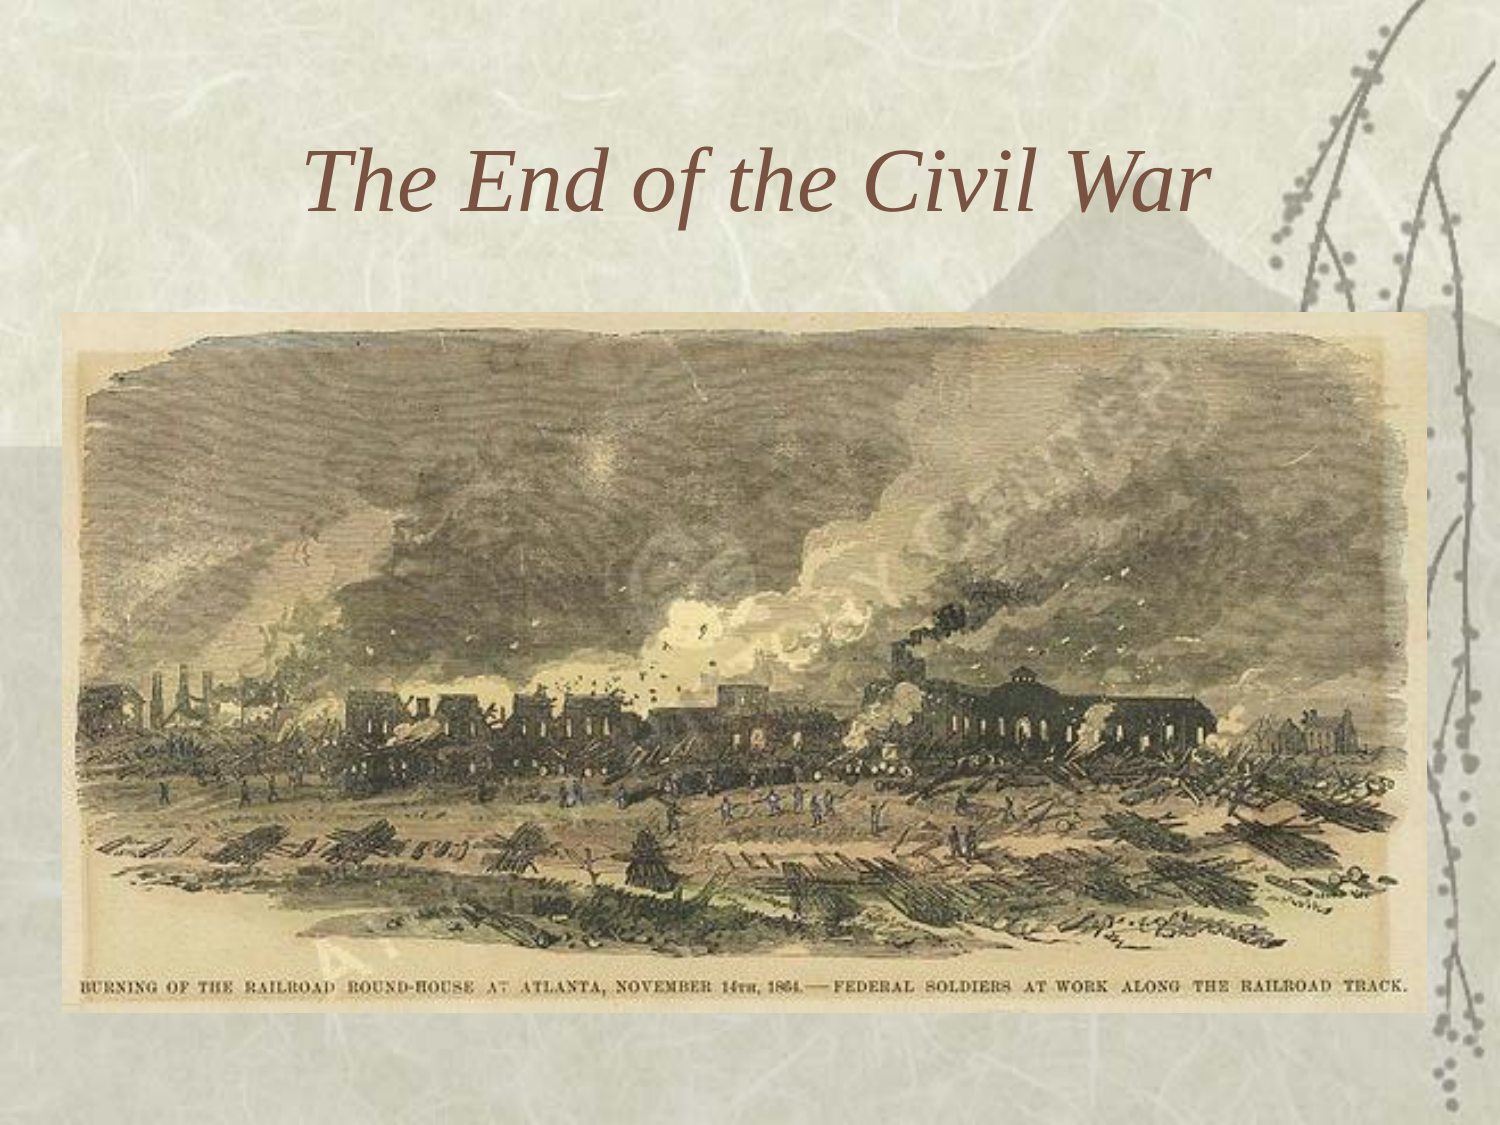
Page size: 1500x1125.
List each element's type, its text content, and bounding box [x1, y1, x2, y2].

picture [0, 0, 1500, 1125]
title The End of the Civil War [174, 80, 1363, 269]
